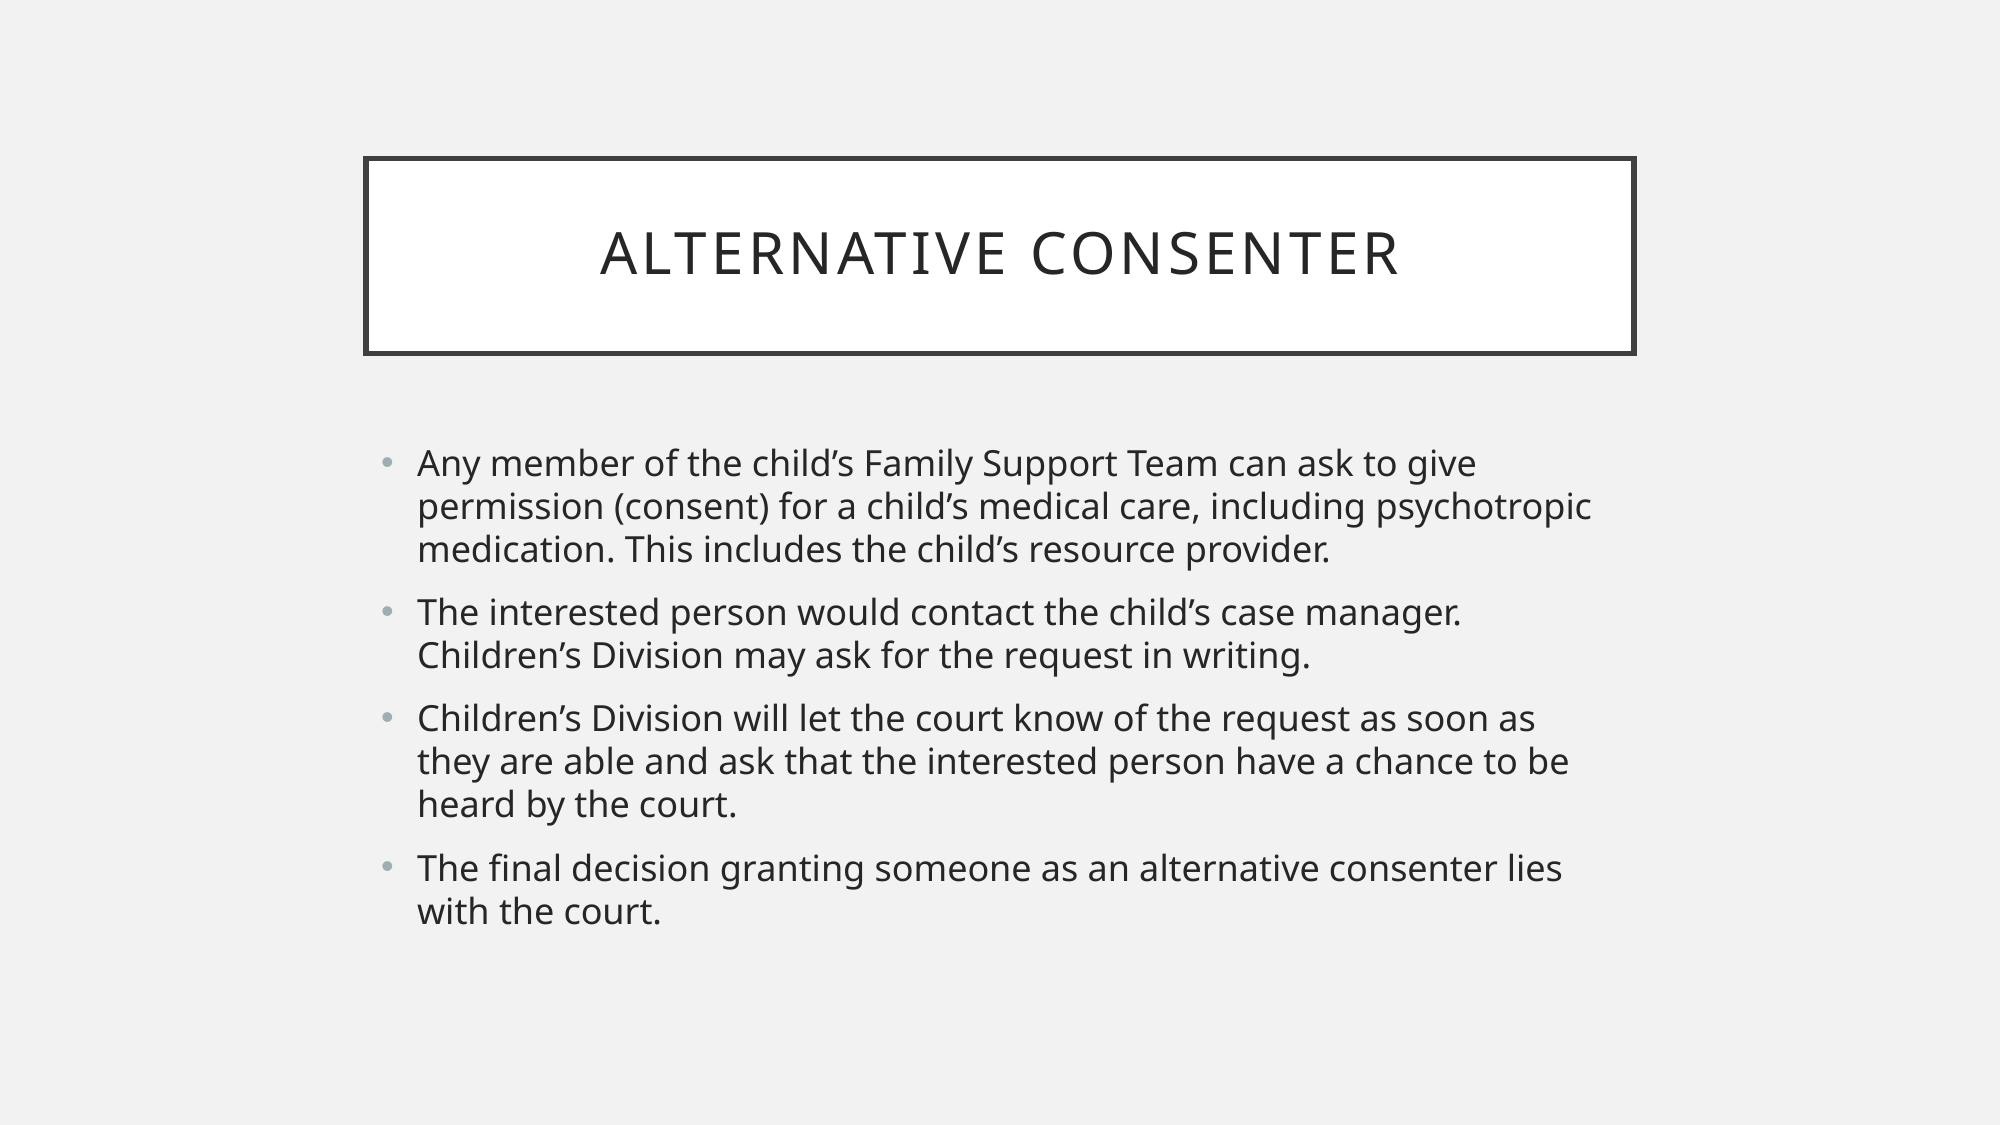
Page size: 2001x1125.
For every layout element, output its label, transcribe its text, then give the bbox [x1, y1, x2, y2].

title Alternative Consenter [363, 156, 1637, 356]
list Any member of the child’s Family Support Team can ask to give permission (consent) for a child’s medical care, including psychotropic medication. This includes the child’s resource provider. The interested person would contact the child’s case manager. Children’s Division may ask for the request in writing. Children’s Division will let the court know of the request as soon as they are able and ask that the interested person have a chance to be heard by the court. The final decision granting someone as an alternative consenter lies with the court. [366, 432, 1634, 942]
